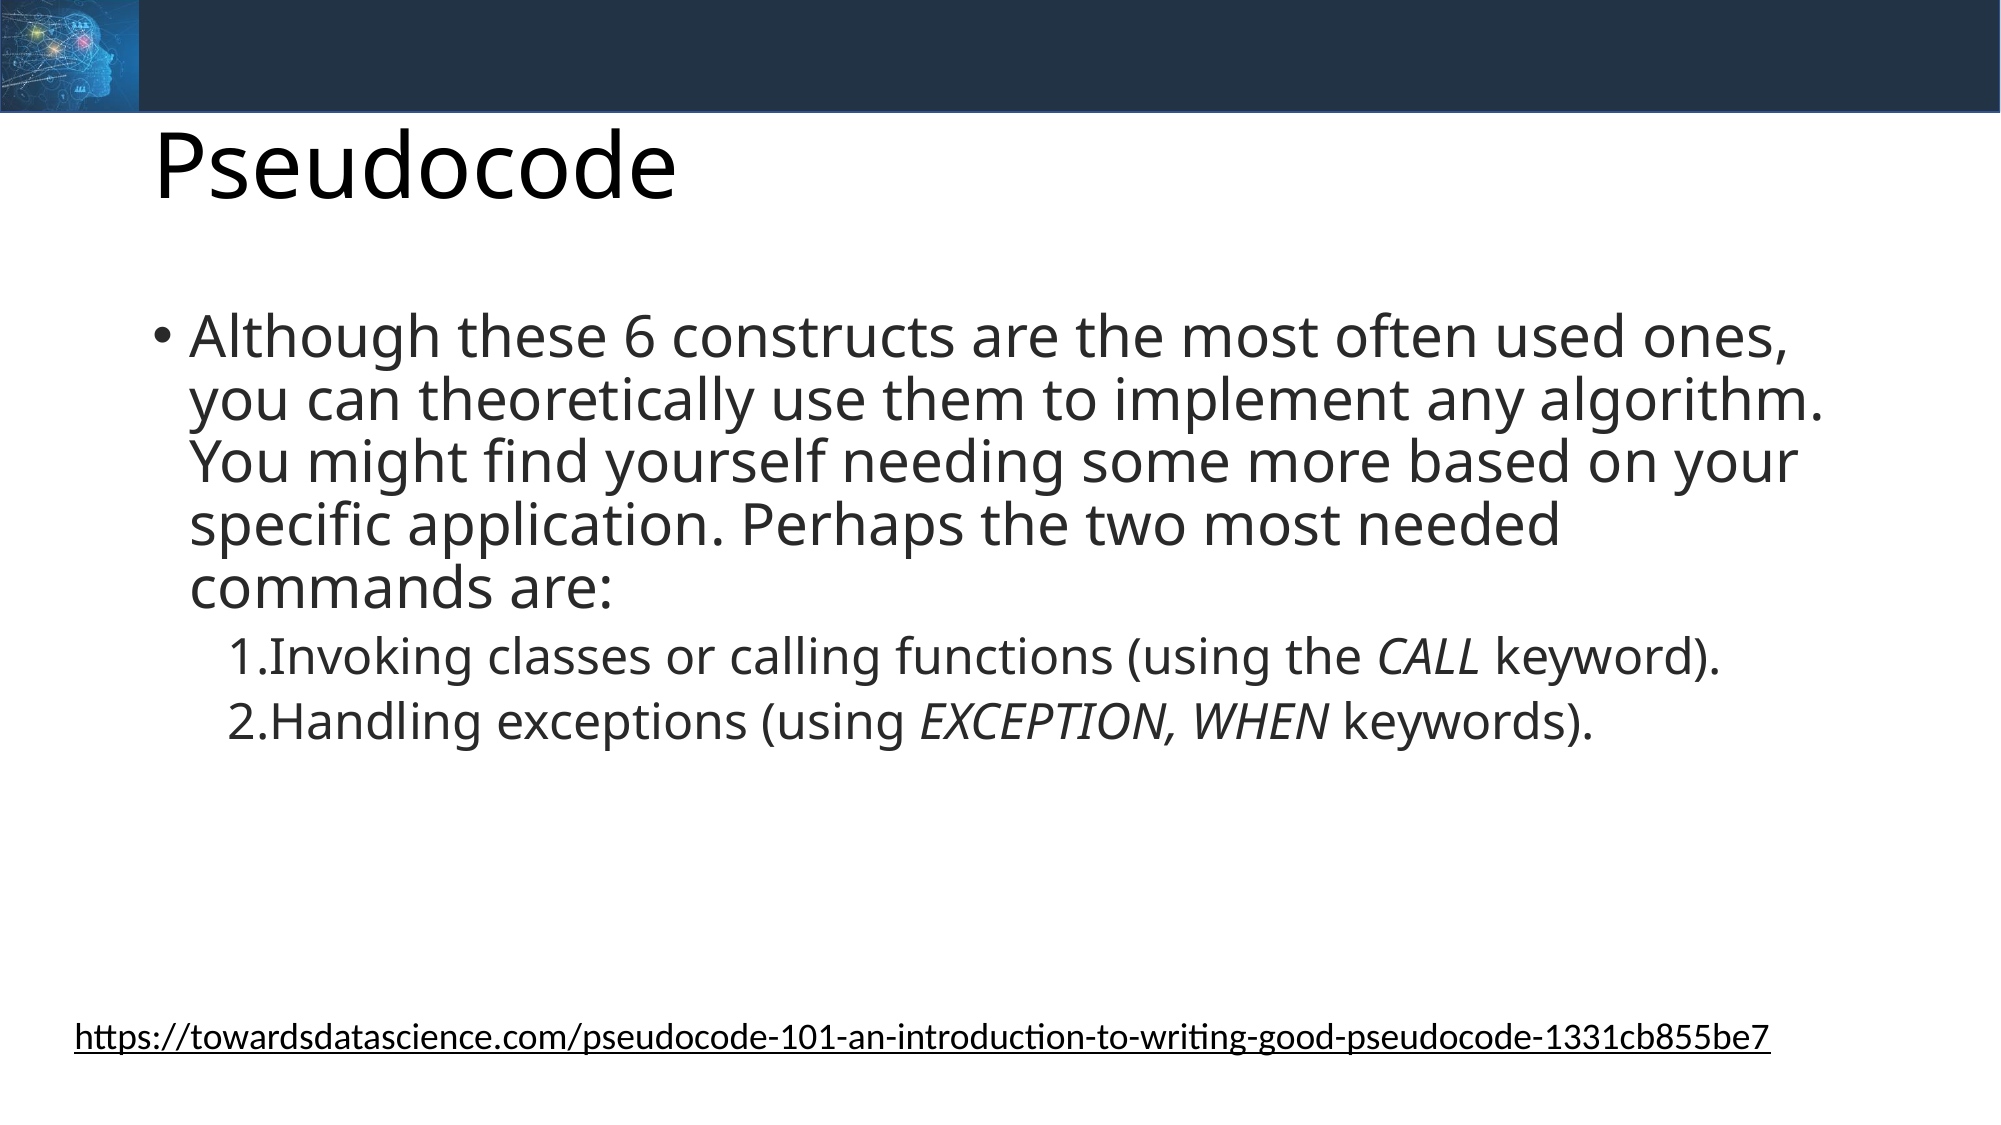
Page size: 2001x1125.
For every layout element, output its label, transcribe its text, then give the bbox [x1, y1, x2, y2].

text_box https://towardsdatascience.com/pseudocode-101-an-introduction-to-writing-good-pseudocode-1331cb855be7 [59, 1004, 1795, 1065]
title Pseudocode [137, 59, 1863, 278]
picture [2, 0, 139, 111]
list Although these 6 constructs are the most often used ones, you can theoretically use them to implement any algorithm. You might find yourself needing some more based on your specific application. Perhaps the two most needed commands are: Invoking classes or calling functions (using the CALL keyword). Handling exceptions (using EXCEPTION, WHEN keywords). [137, 299, 1863, 1014]
